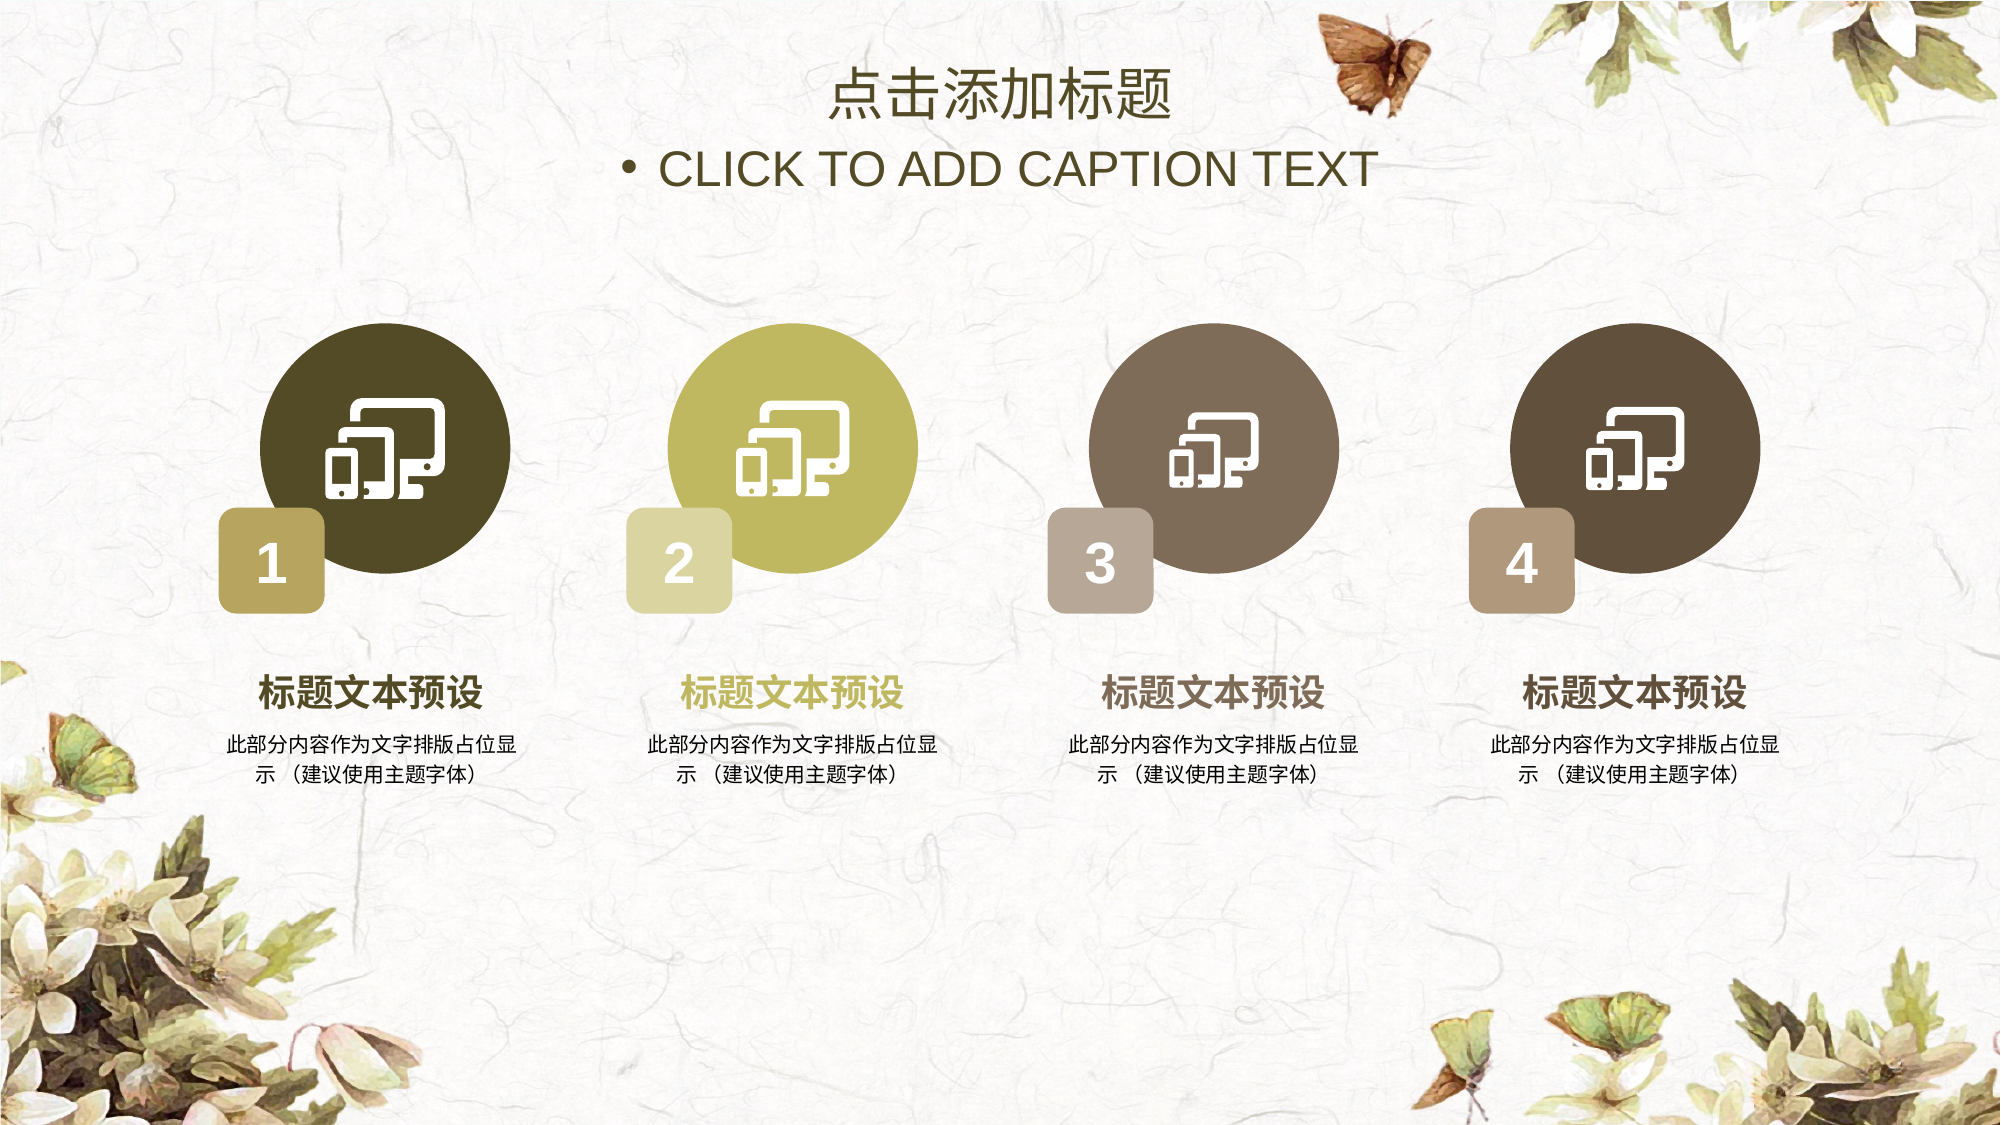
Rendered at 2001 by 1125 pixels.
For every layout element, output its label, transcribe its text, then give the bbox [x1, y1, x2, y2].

text_box [759, 400, 850, 497]
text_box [225, 667, 518, 802]
text_box 点击添加标题 [383, 58, 1617, 136]
text_box [350, 398, 445, 499]
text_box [646, 667, 939, 802]
picture [0, 0, 2001, 1125]
text_box [1606, 406, 1685, 490]
text_box [1509, 322, 1762, 575]
text_box 2 [625, 506, 734, 615]
text_box [1596, 430, 1643, 490]
text_box [1586, 447, 1613, 491]
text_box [1068, 667, 1360, 802]
text_box [666, 322, 920, 575]
text_box [258, 322, 512, 575]
text_box 4 [1467, 506, 1576, 615]
text_box 3 [1046, 506, 1155, 615]
text_box 1 [217, 506, 326, 615]
text_box [1169, 449, 1194, 488]
text_box [1087, 322, 1341, 575]
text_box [1489, 667, 1782, 802]
text_box [1187, 412, 1259, 488]
text_box [338, 427, 394, 499]
text_box [1179, 433, 1221, 488]
text_box [736, 447, 768, 497]
text_box CLICK TO ADD CAPTION TEXT [549, 135, 1450, 180]
text_box [748, 428, 802, 497]
text_box [325, 447, 358, 500]
